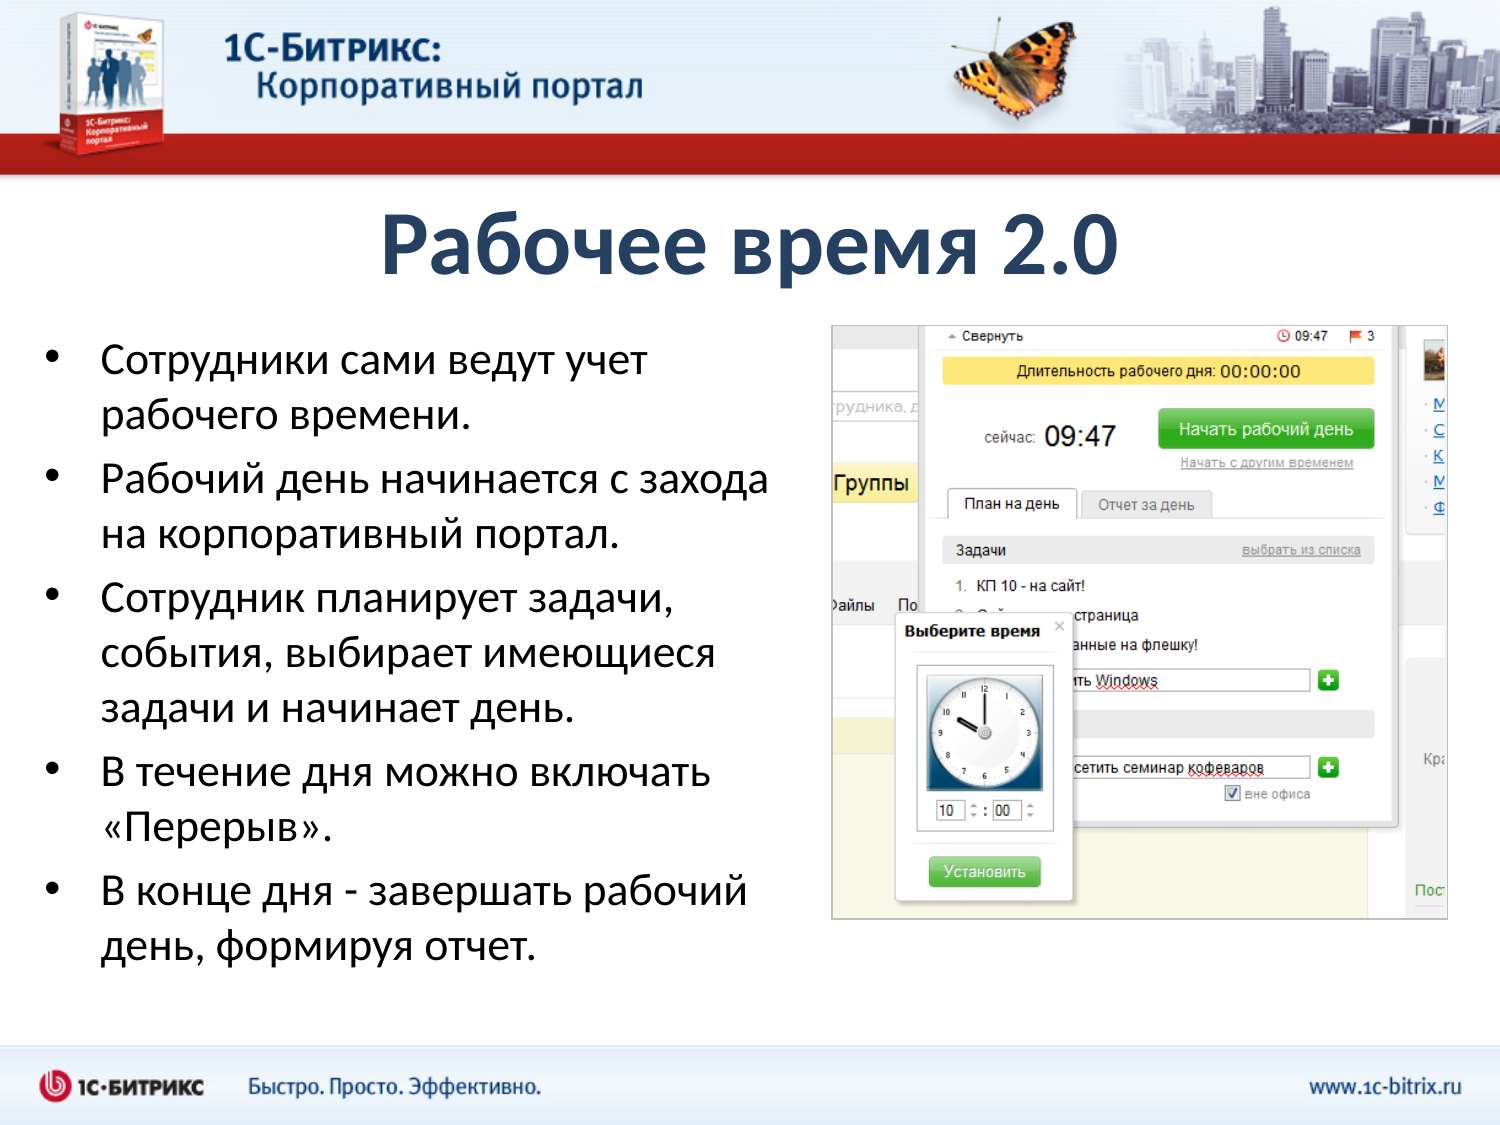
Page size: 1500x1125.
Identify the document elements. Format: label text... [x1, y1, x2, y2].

title Рабочее время 2.0 [0, 172, 1500, 303]
list Сотрудники сами ведут учет рабочего времени. Рабочий день начинается с захода на корпоративный портал. Сотрудник планирует задачи, события, выбирает имеющиеся задачи и начинает день. В течение дня можно включать «Перерыв». В конце дня - завершать рабочий день, формируя отчет. [29, 320, 821, 965]
picture [0, 303, 1500, 1125]
picture [0, 0, 1500, 172]
